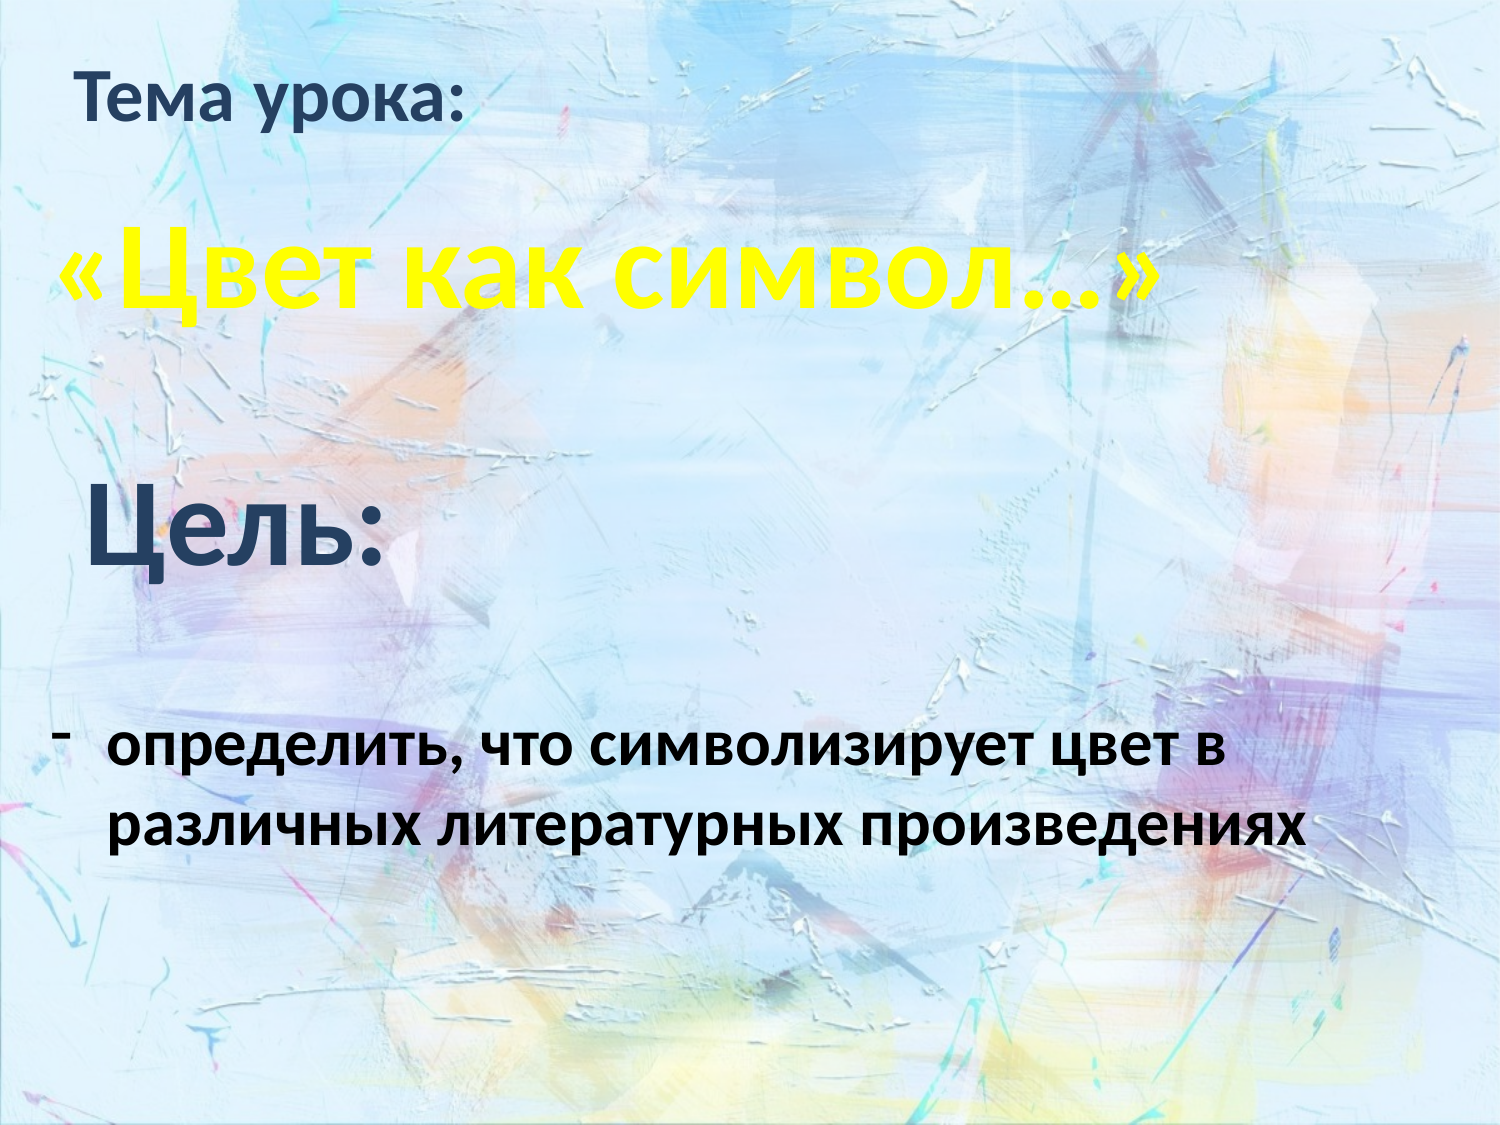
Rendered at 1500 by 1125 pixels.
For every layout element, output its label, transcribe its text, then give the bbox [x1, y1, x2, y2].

list определить, что символизирует цвет в различных литературных произведениях [35, 691, 1372, 922]
text_box «Цвет как символ…» [35, 175, 1407, 341]
text_box Цель: [70, 433, 434, 599]
title Тема урока: [58, 35, 1409, 223]
